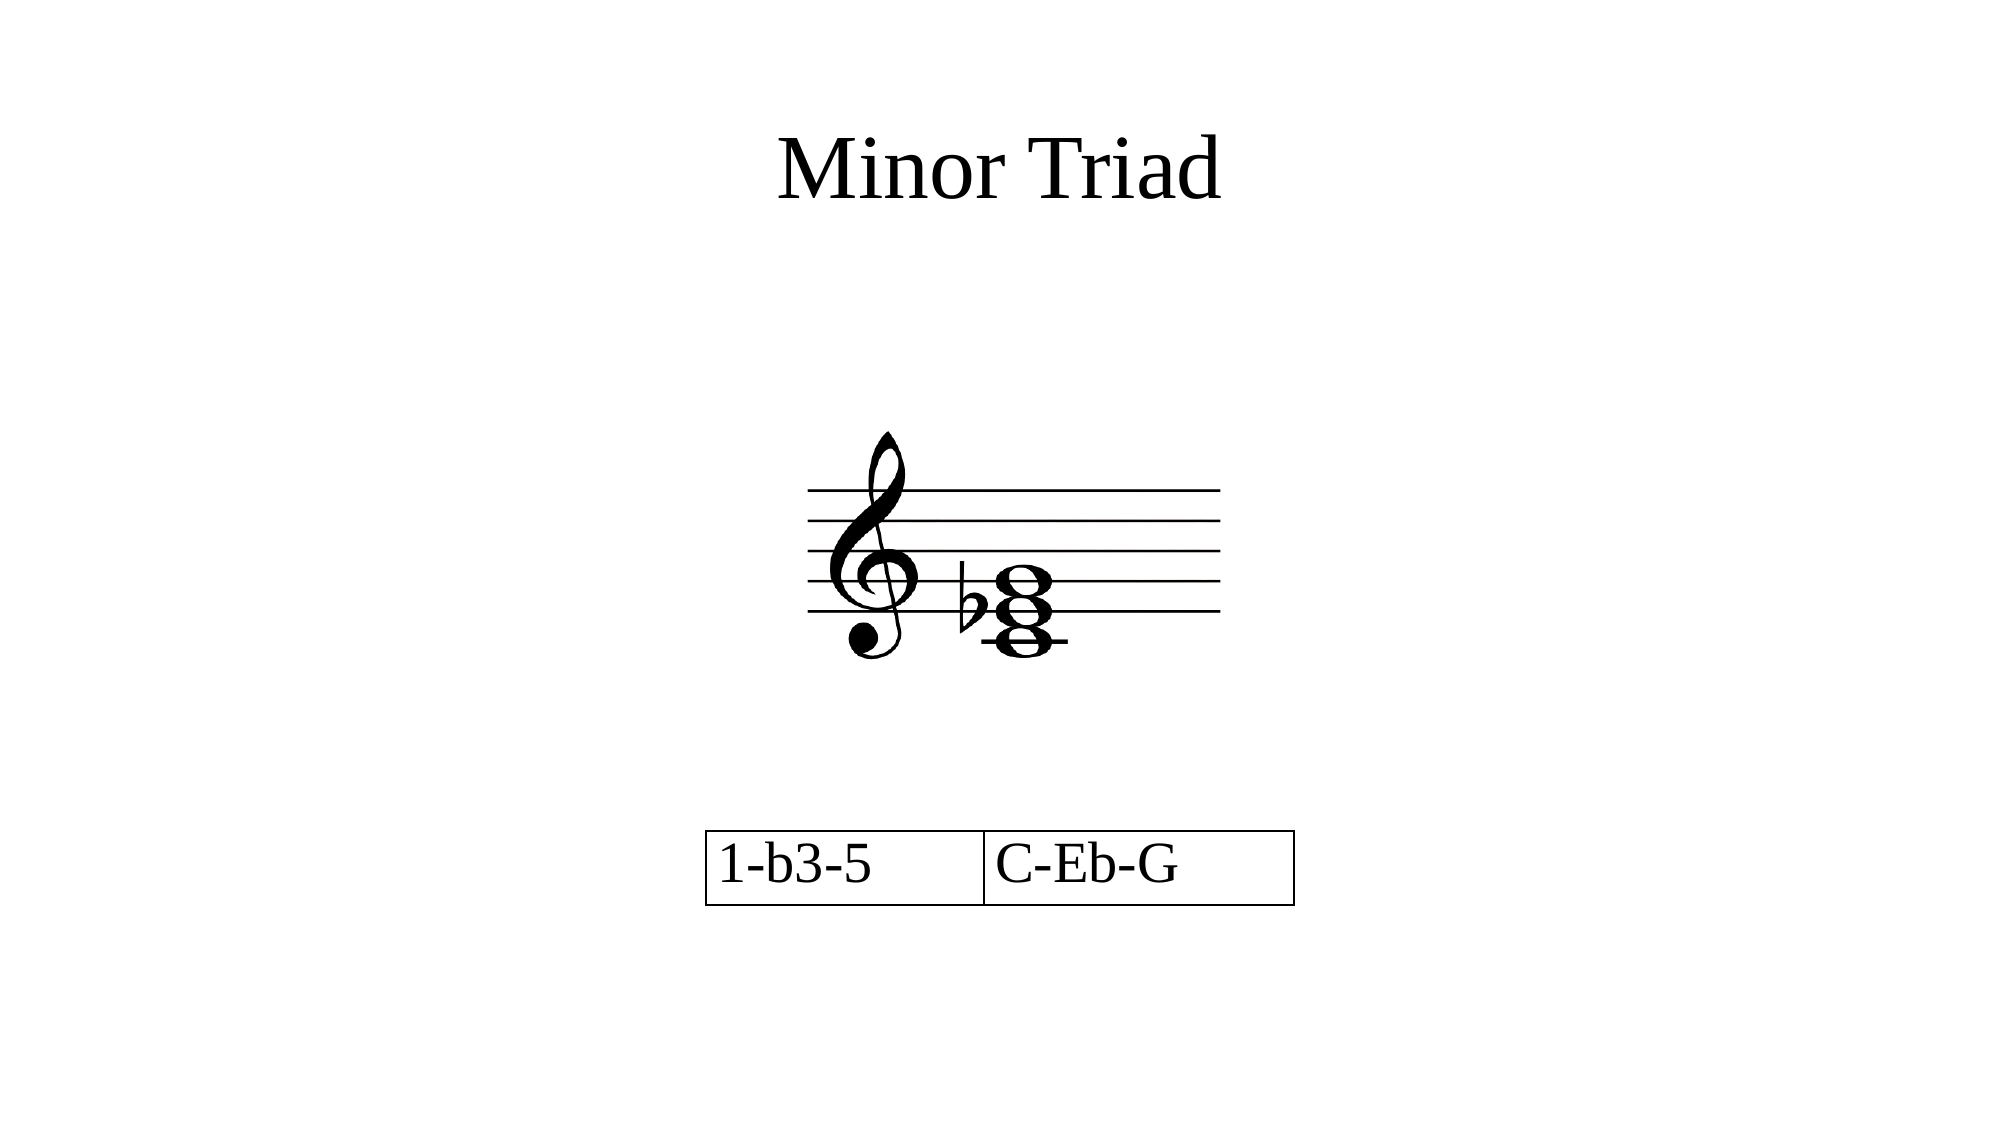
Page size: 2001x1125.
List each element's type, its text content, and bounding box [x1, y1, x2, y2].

table_header C-Eb-G [985, 832, 1293, 904]
title Minor Triad [137, 59, 1863, 278]
picture [770, 414, 1221, 691]
table_header 1-b3-5 [707, 832, 983, 904]
